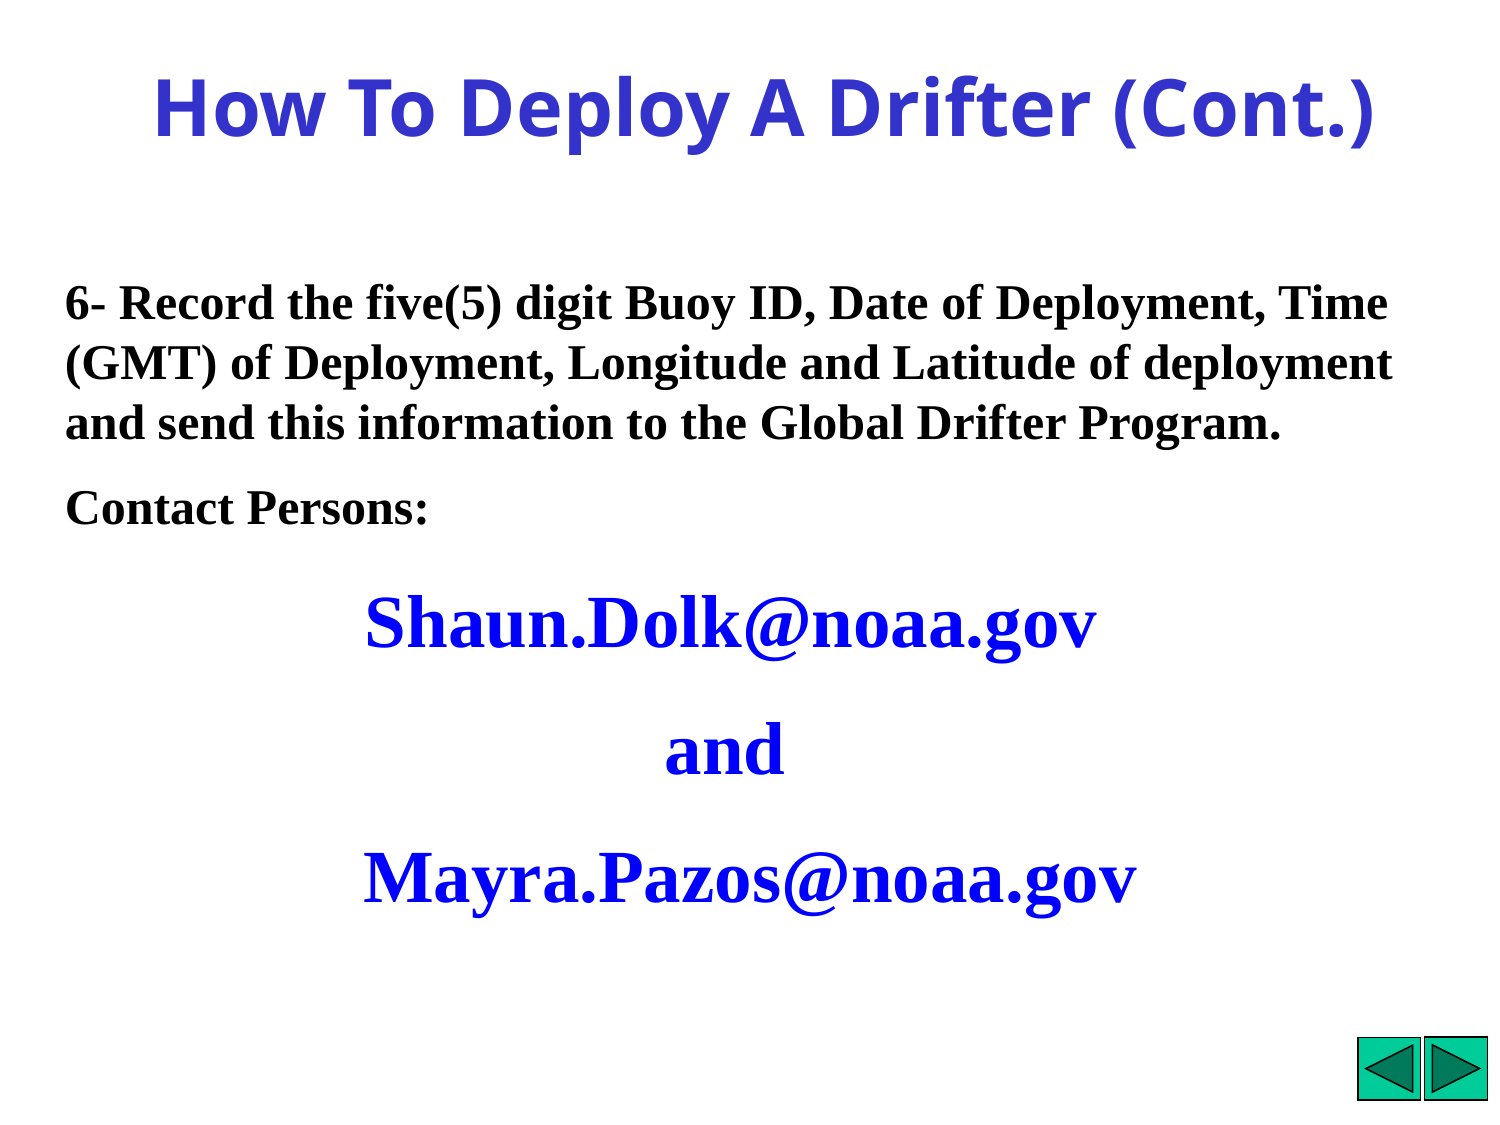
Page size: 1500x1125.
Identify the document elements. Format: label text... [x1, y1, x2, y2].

text_box 6- Record the five(5) digit Buoy ID, Date of Deployment, Time (GMT) of Deployment, Longitude and Latitude of deployment and send this information to the Global Drifter Program. Contact Persons: Shaun.Dolk@noaa.gov and Mayra.Pazos@noaa.gov [50, 262, 1450, 925]
text_box How To Deploy A Drifter (Cont.) [136, 50, 1391, 160]
